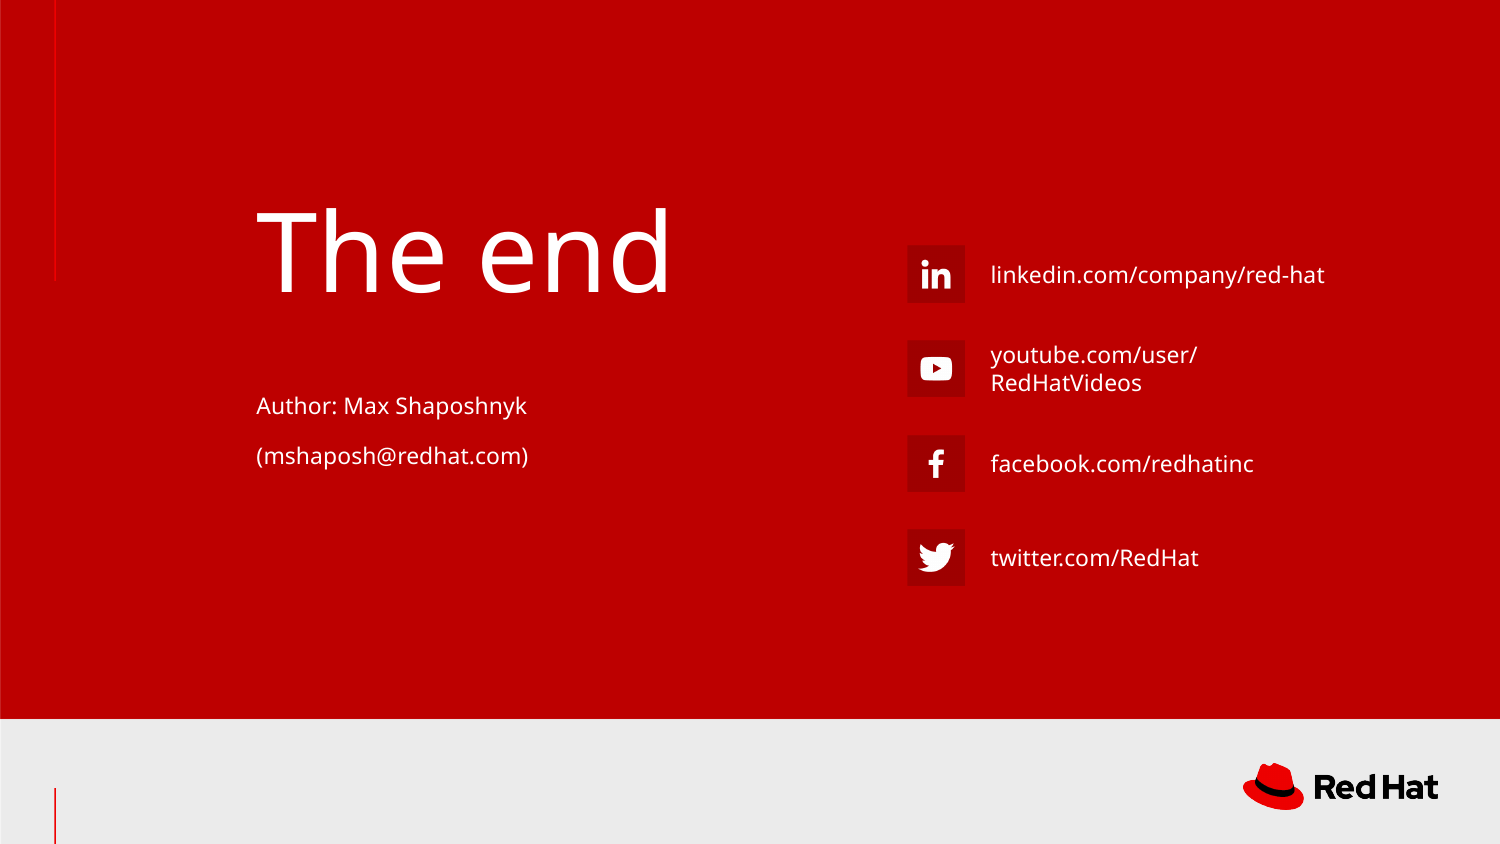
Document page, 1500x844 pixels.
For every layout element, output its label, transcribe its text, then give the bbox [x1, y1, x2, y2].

title The end [256, 69, 860, 315]
subtitle Author: Max Shaposhnyk (mshaposh@redhat.com) [256, 370, 767, 558]
picture [0, 0, 1500, 844]
